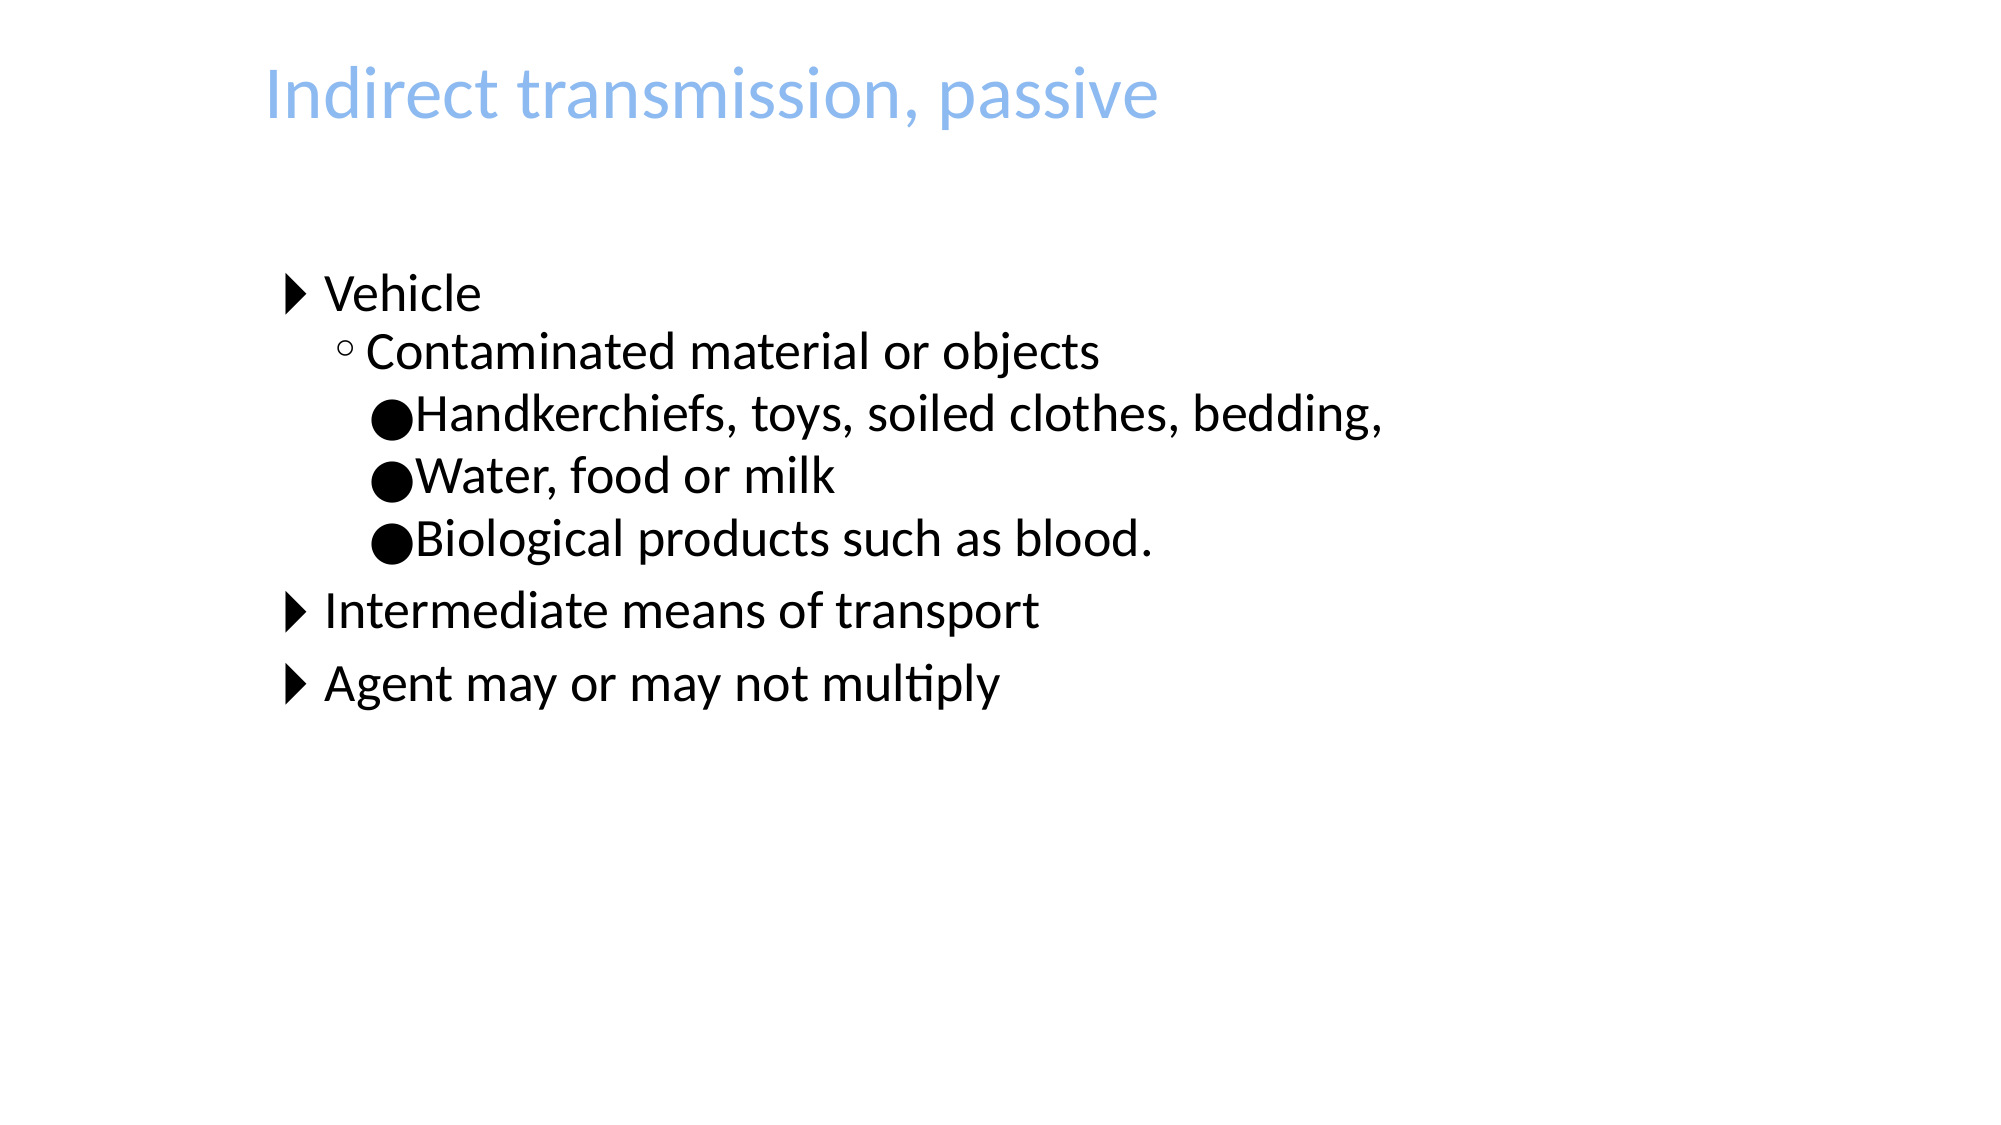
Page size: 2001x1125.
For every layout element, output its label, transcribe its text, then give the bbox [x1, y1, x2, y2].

title Indirect transmission, passive [249, 45, 1600, 233]
list Vehicle Contaminated material or objects Handkerchiefs, toys, soiled clothes, bedding, Water, food or milk Biological products such as blood. Intermediate means of transport Agent may or may not multiply [249, 262, 1600, 741]
